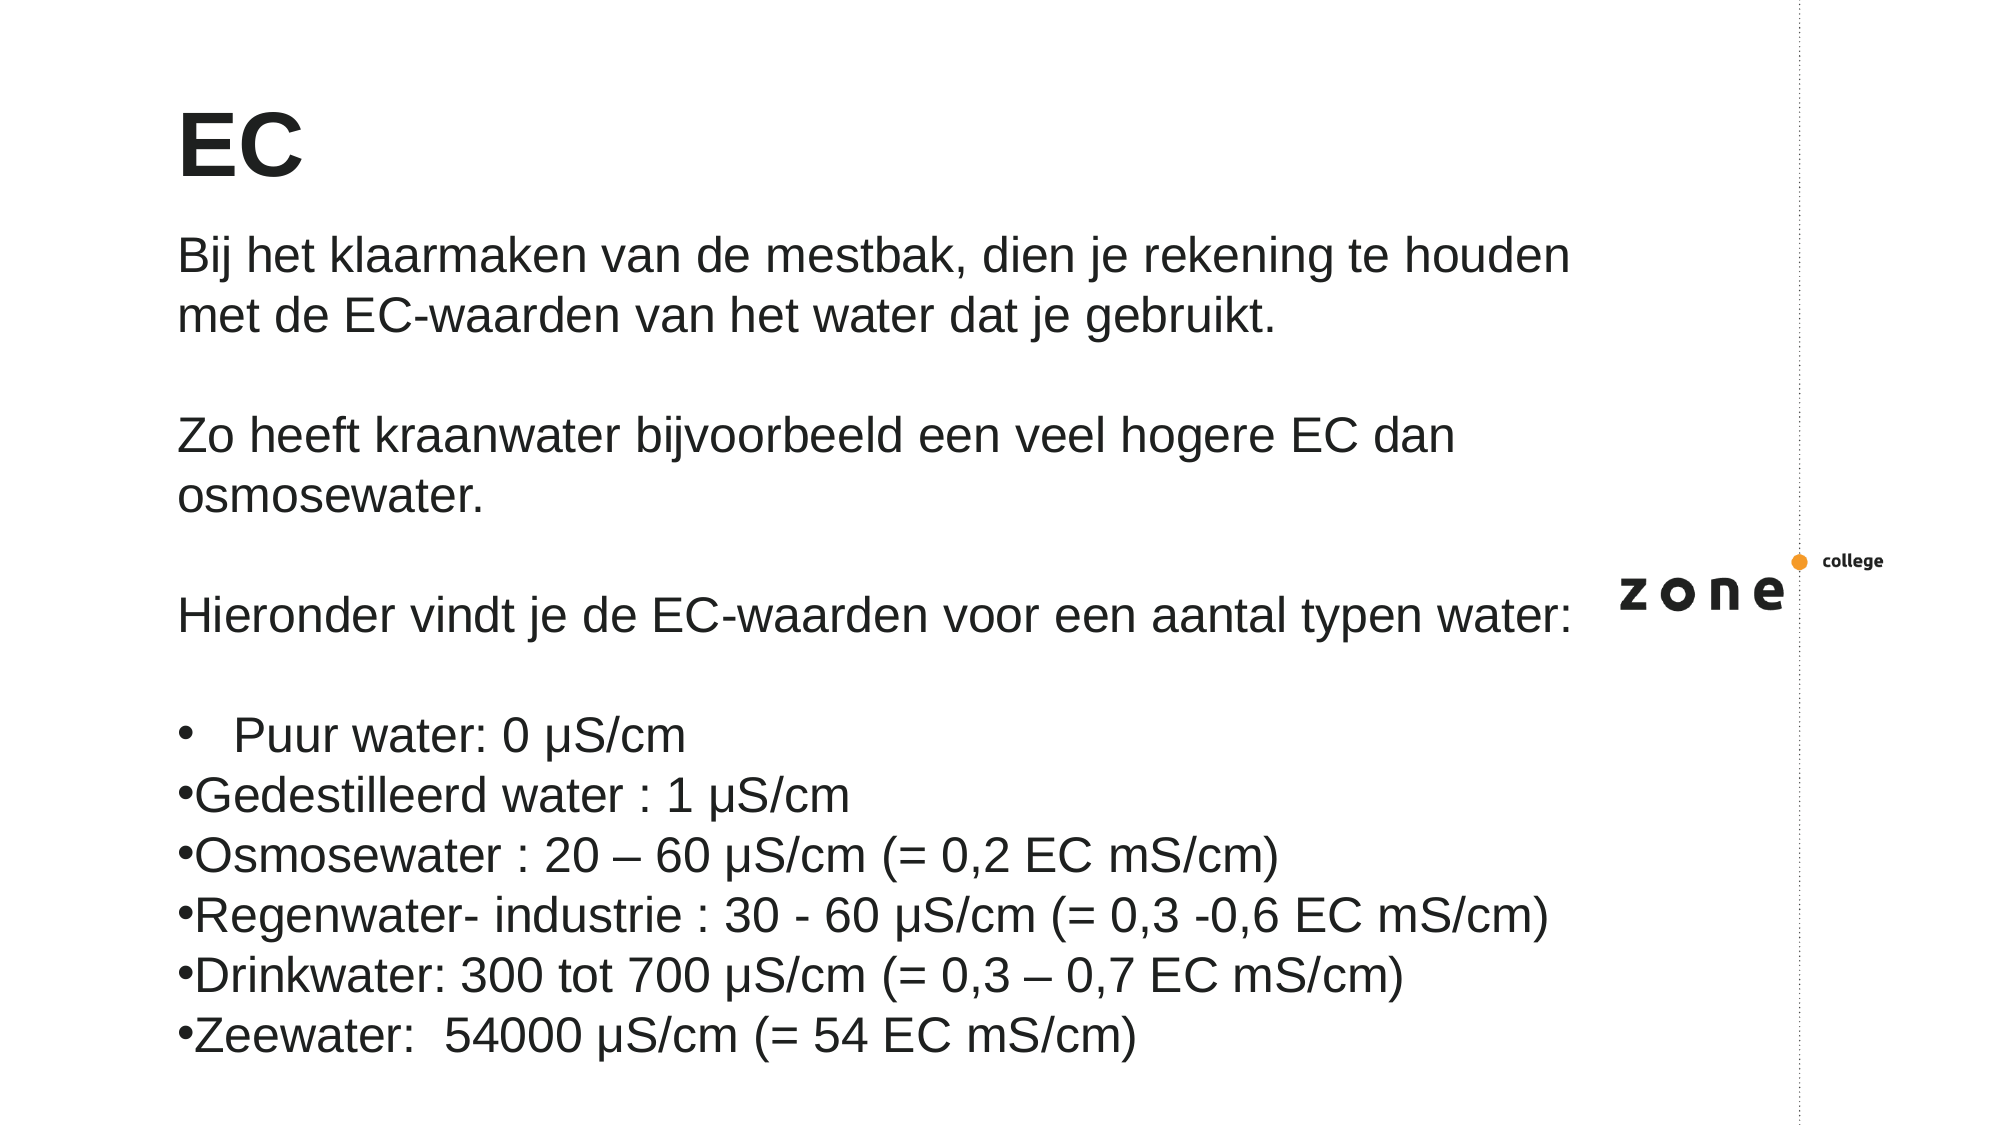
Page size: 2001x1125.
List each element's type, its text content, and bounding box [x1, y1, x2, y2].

picture [1596, 0, 2001, 1125]
list Bij het klaarmaken van de mestbak, dien je rekening te houden met de EC-waarden van het water dat je gebruikt. Zo heeft kraanwater bijvoorbeeld een veel hogere EC dan osmosewater. Hieronder vindt je de EC-waarden voor een aantal typen water: Puur water: 0 μS/cm Gedestilleerd water : 1 μS/cm Osmosewater : 20 – 60 μS/cm (= 0,2 EC mS/cm) Regenwater- industrie : 30 - 60 μS/cm (= 0,3 -0,6 EC mS/cm) Drinkwater: 300 tot 700 μS/cm (= 0,3 – 0,7 EC mS/cm) Zeewater: 54000 μS/cm (= 54 EC mS/cm) [177, 222, 1639, 1091]
title EC [177, 97, 1471, 222]
